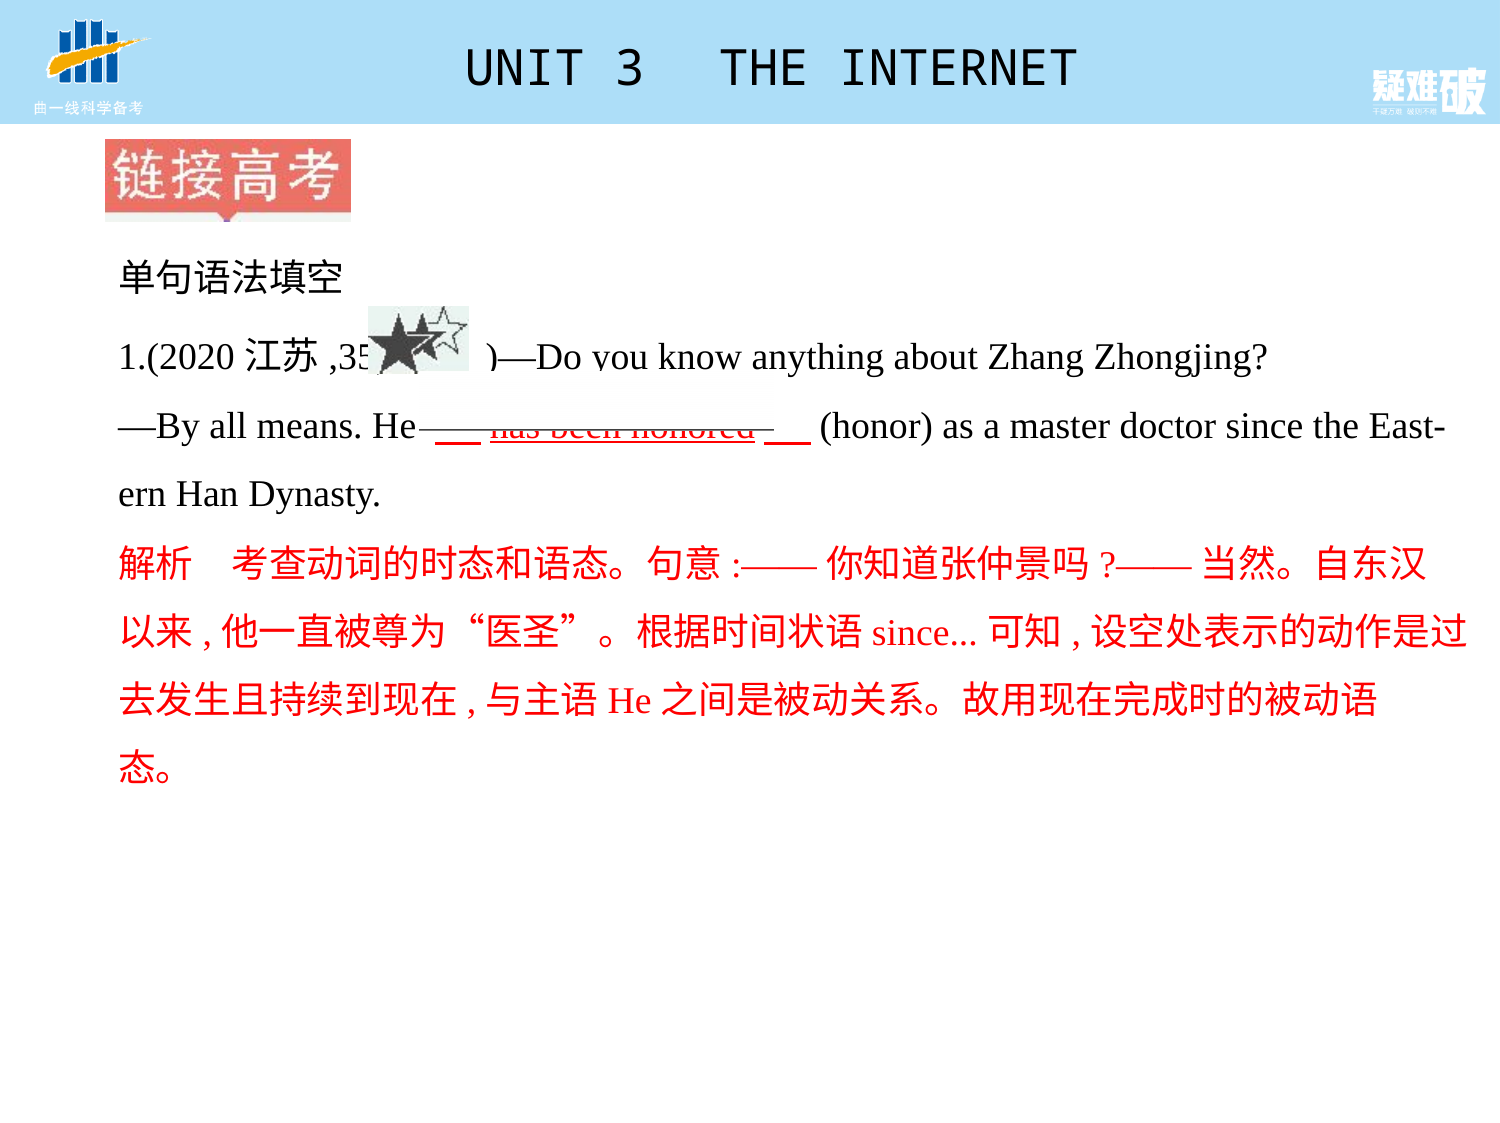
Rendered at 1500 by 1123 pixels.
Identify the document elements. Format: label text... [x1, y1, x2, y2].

picture [105, 138, 351, 223]
text_box 单句语法填空 1.(2020江苏,35, )—Do you know anything about Zhang Zhongjing? —By all means. He has been honored (honor) as a master doctor since the East- ern Han Dynasty. 解析 考查动词的时态和语态。句意:——你知道张仲景吗?——当然。自东汉 以来,他一直被尊为“医圣”。根据时间状语since...可知,设空处表示的动作是过 去发生且持续到现在,与主语He之间是被动关系。故用现在完成时的被动语 态。 [118, 139, 1483, 790]
picture [368, 306, 774, 432]
picture [0, 0, 1500, 124]
